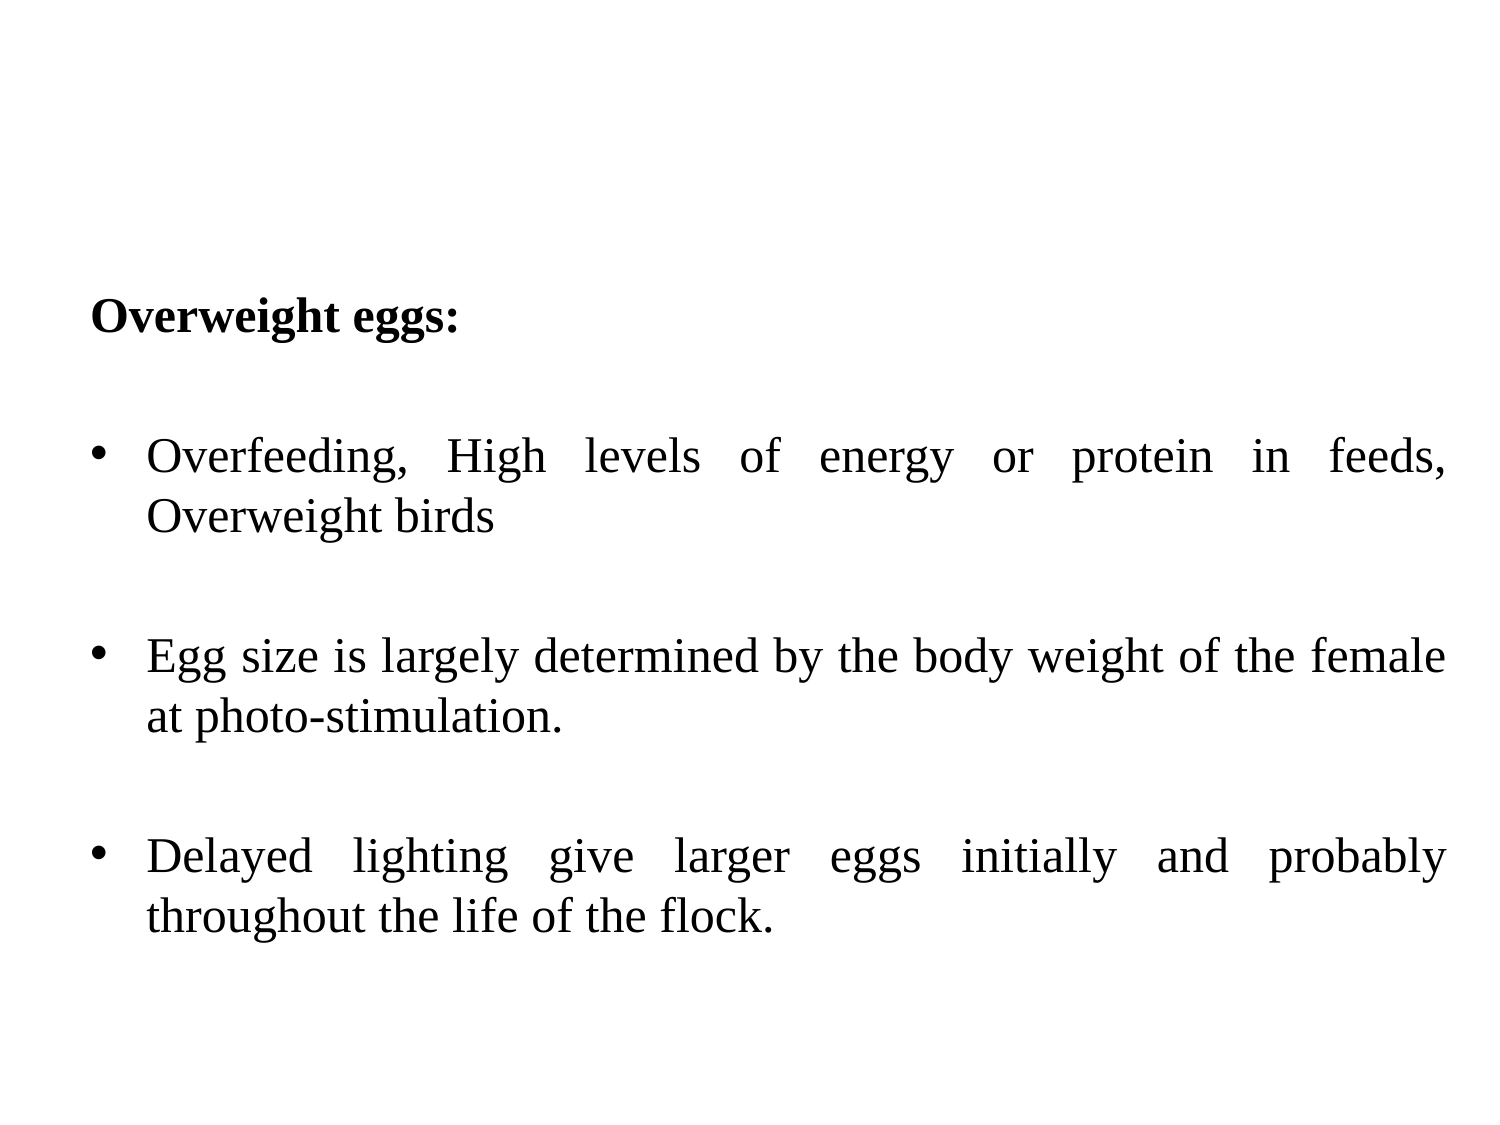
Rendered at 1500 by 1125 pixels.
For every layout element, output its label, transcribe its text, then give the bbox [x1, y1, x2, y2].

list Overweight eggs: Overfeeding, High levels of energy or protein in feeds, Overweight birds Egg size is largely determined by the body weight of the female at photo-stimulation. Delayed lighting give larger eggs initially and probably throughout the life of the flock. [75, 275, 1463, 1075]
